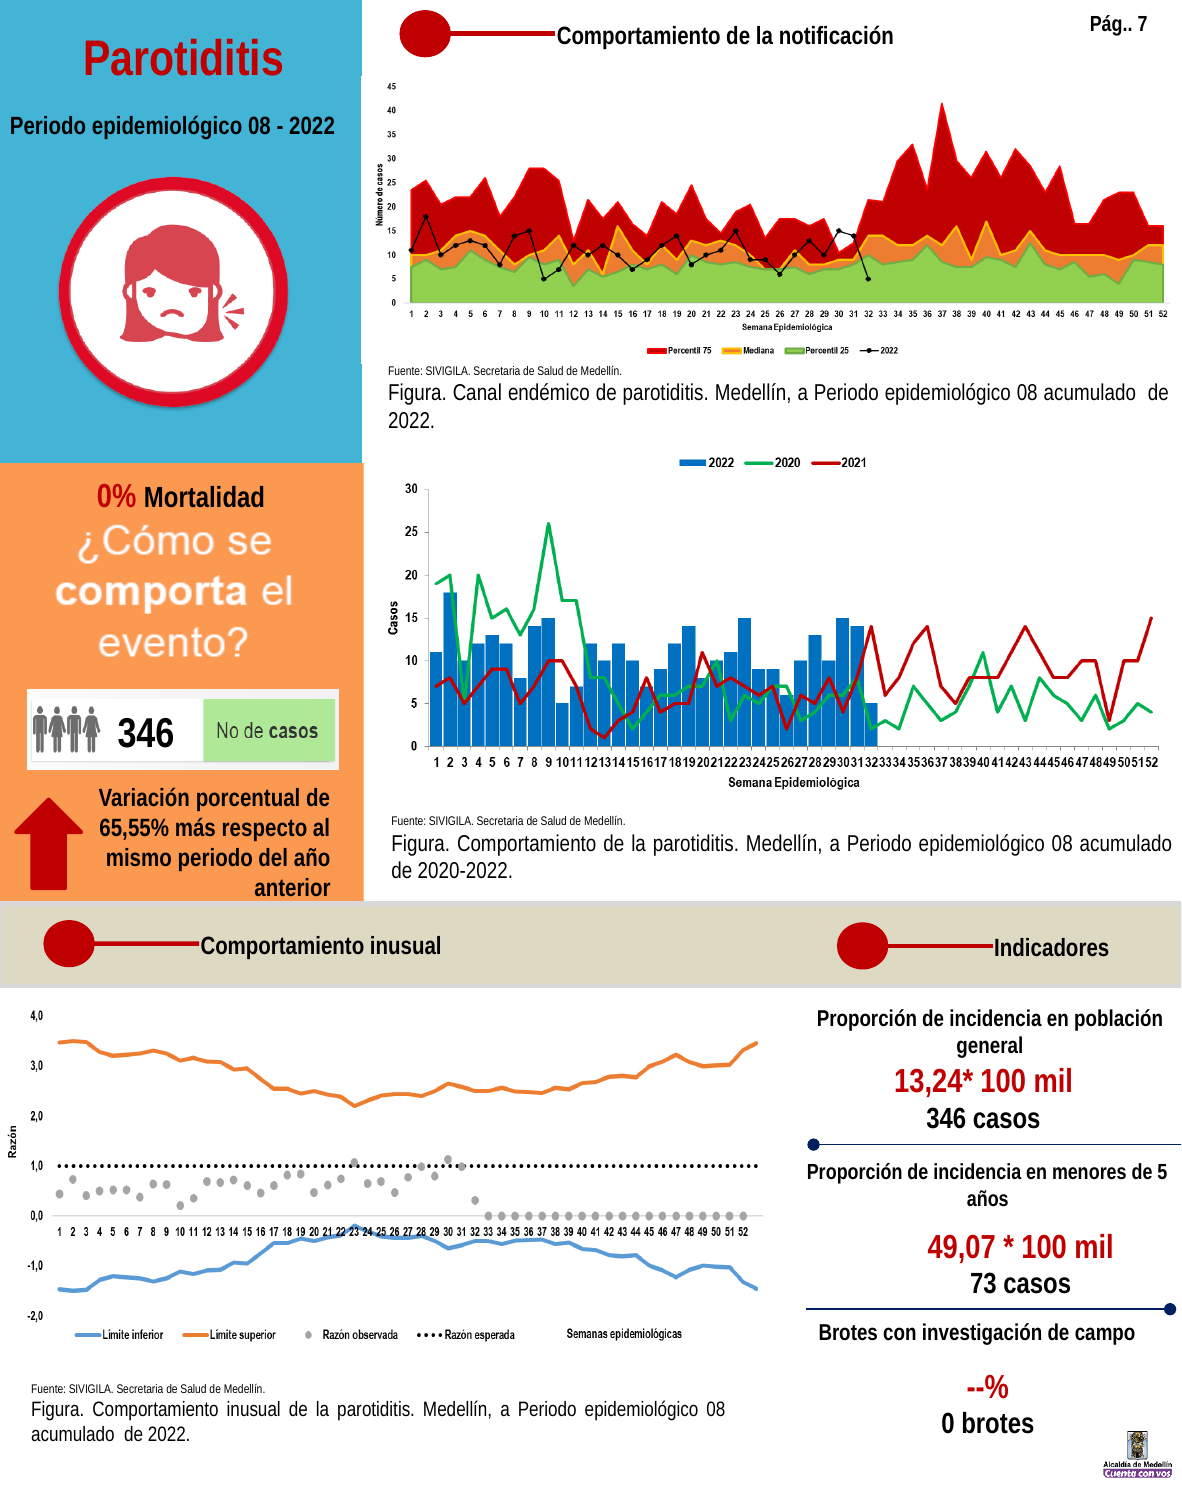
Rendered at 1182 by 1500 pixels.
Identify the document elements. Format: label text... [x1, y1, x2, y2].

picture [0, 0, 1182, 901]
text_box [838, 924, 1182, 971]
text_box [45, 921, 612, 968]
text_box --% 0 brotes [925, 1357, 1051, 1448]
text_box Brotes con investigación de campo [779, 1309, 1181, 1352]
text_box Fuente: SIVIGILA. Secretaria de Salud de Medellín. Figura. Canal endémico de parotiditis. Medellín, a Periodo epidemiológico 08 acumulado de 2022. [373, 371, 1182, 441]
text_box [401, 12, 968, 58]
picture [1100, 1426, 1173, 1483]
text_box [27, 688, 339, 770]
text_box 49,07 * 100 mil 73 casos [911, 1217, 1130, 1308]
text_box 13,24* 100 mil 346 casos [878, 1051, 1089, 1142]
text_box [0, 903, 1182, 987]
text_box Proporción de incidencia en población general [798, 995, 1182, 1066]
picture [0, 1003, 774, 1374]
text_box Pág.. 7 [1074, 2, 1182, 44]
text_box Fuente: SIVIGILA. Secretaria de Salud de Medellín. Figura. Comportamiento inusual de la parotiditis. Medellín, a Periodo epidemiológico 08 acumulado de 2022. [16, 1382, 741, 1479]
text_box Fuente: SIVIGILA. Secretaria de Salud de Medellín. Figura. Comportamiento de la parotiditis. Medellín, a Periodo epidemiológico 08 acumulado de 2020-2022. [376, 805, 1182, 891]
text_box Proporción de incidencia en menores de 5 años [779, 1150, 1182, 1218]
